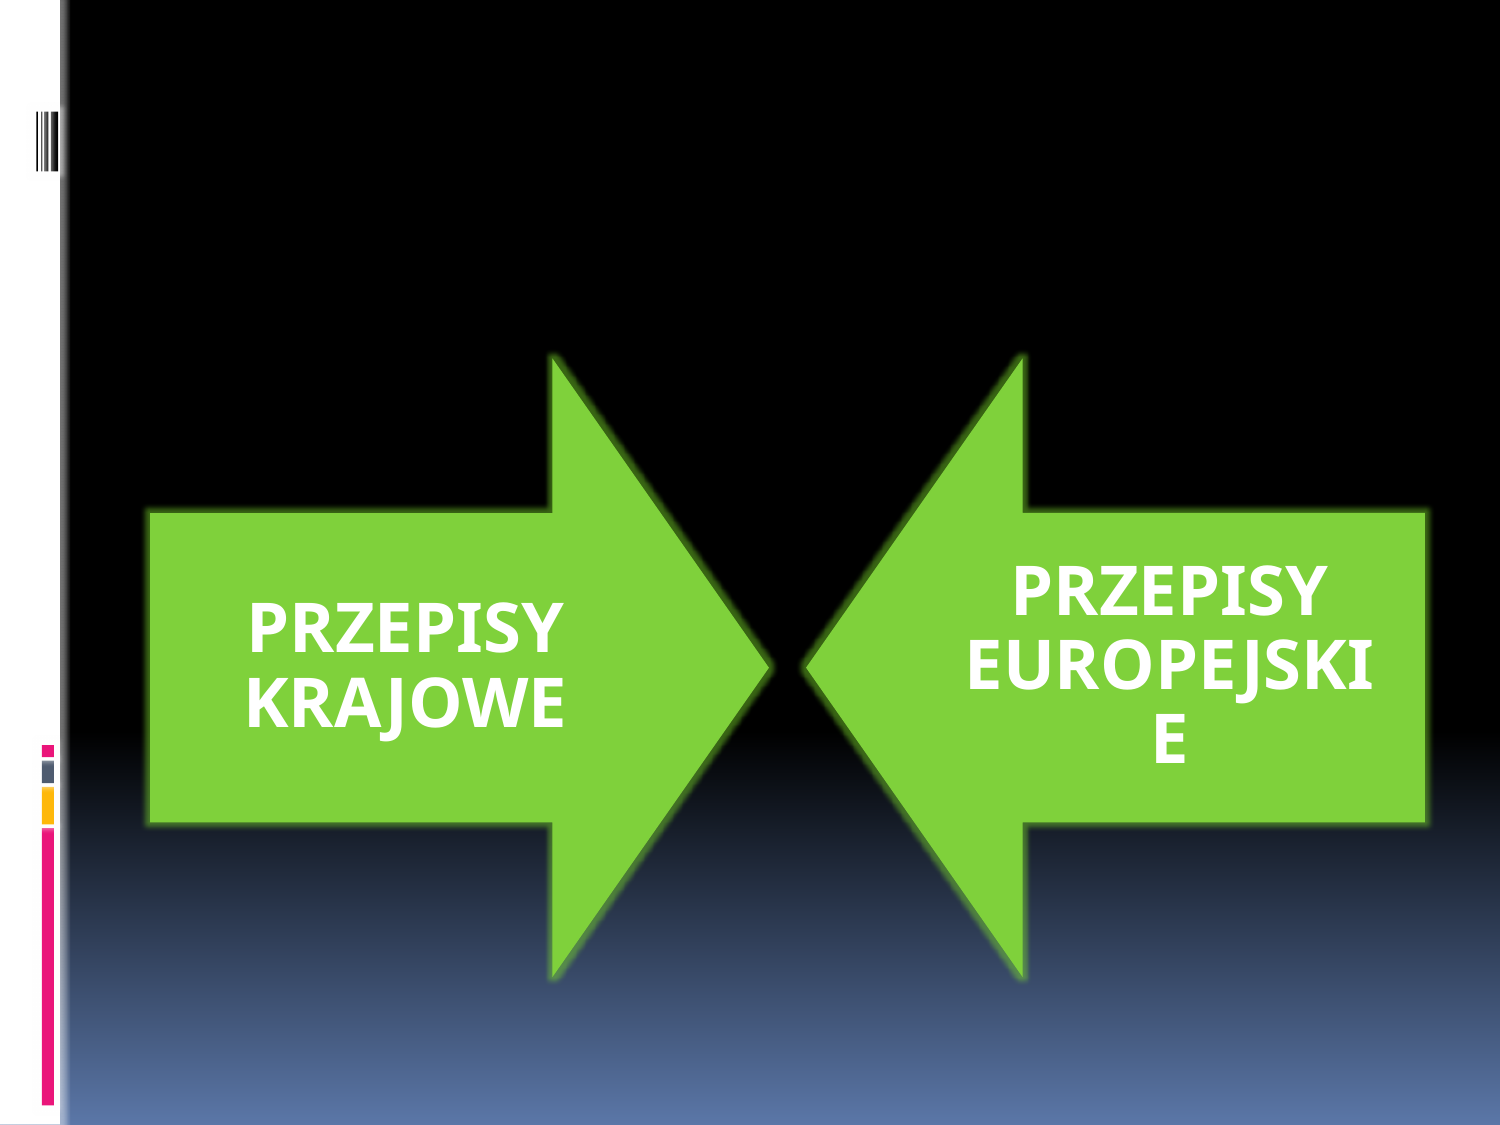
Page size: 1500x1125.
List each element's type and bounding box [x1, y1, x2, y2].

list [149, 292, 1426, 1044]
